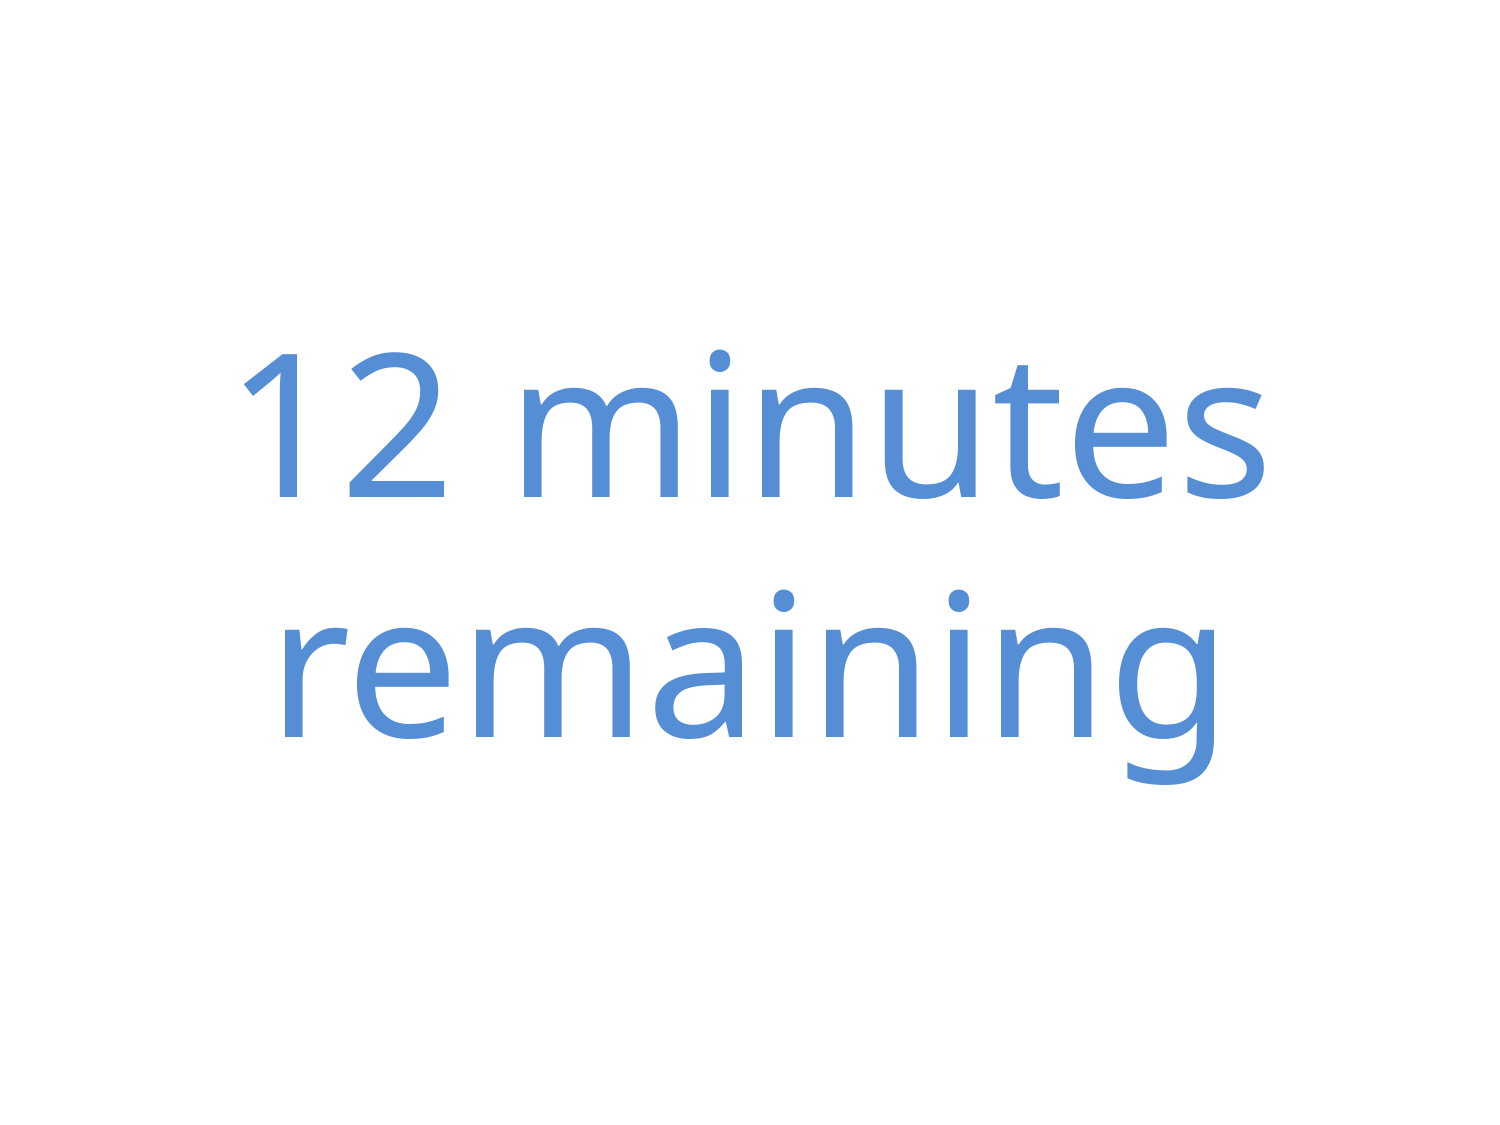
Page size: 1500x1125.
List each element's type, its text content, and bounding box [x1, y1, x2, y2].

title 12 minutes remaining [112, 137, 1388, 938]
